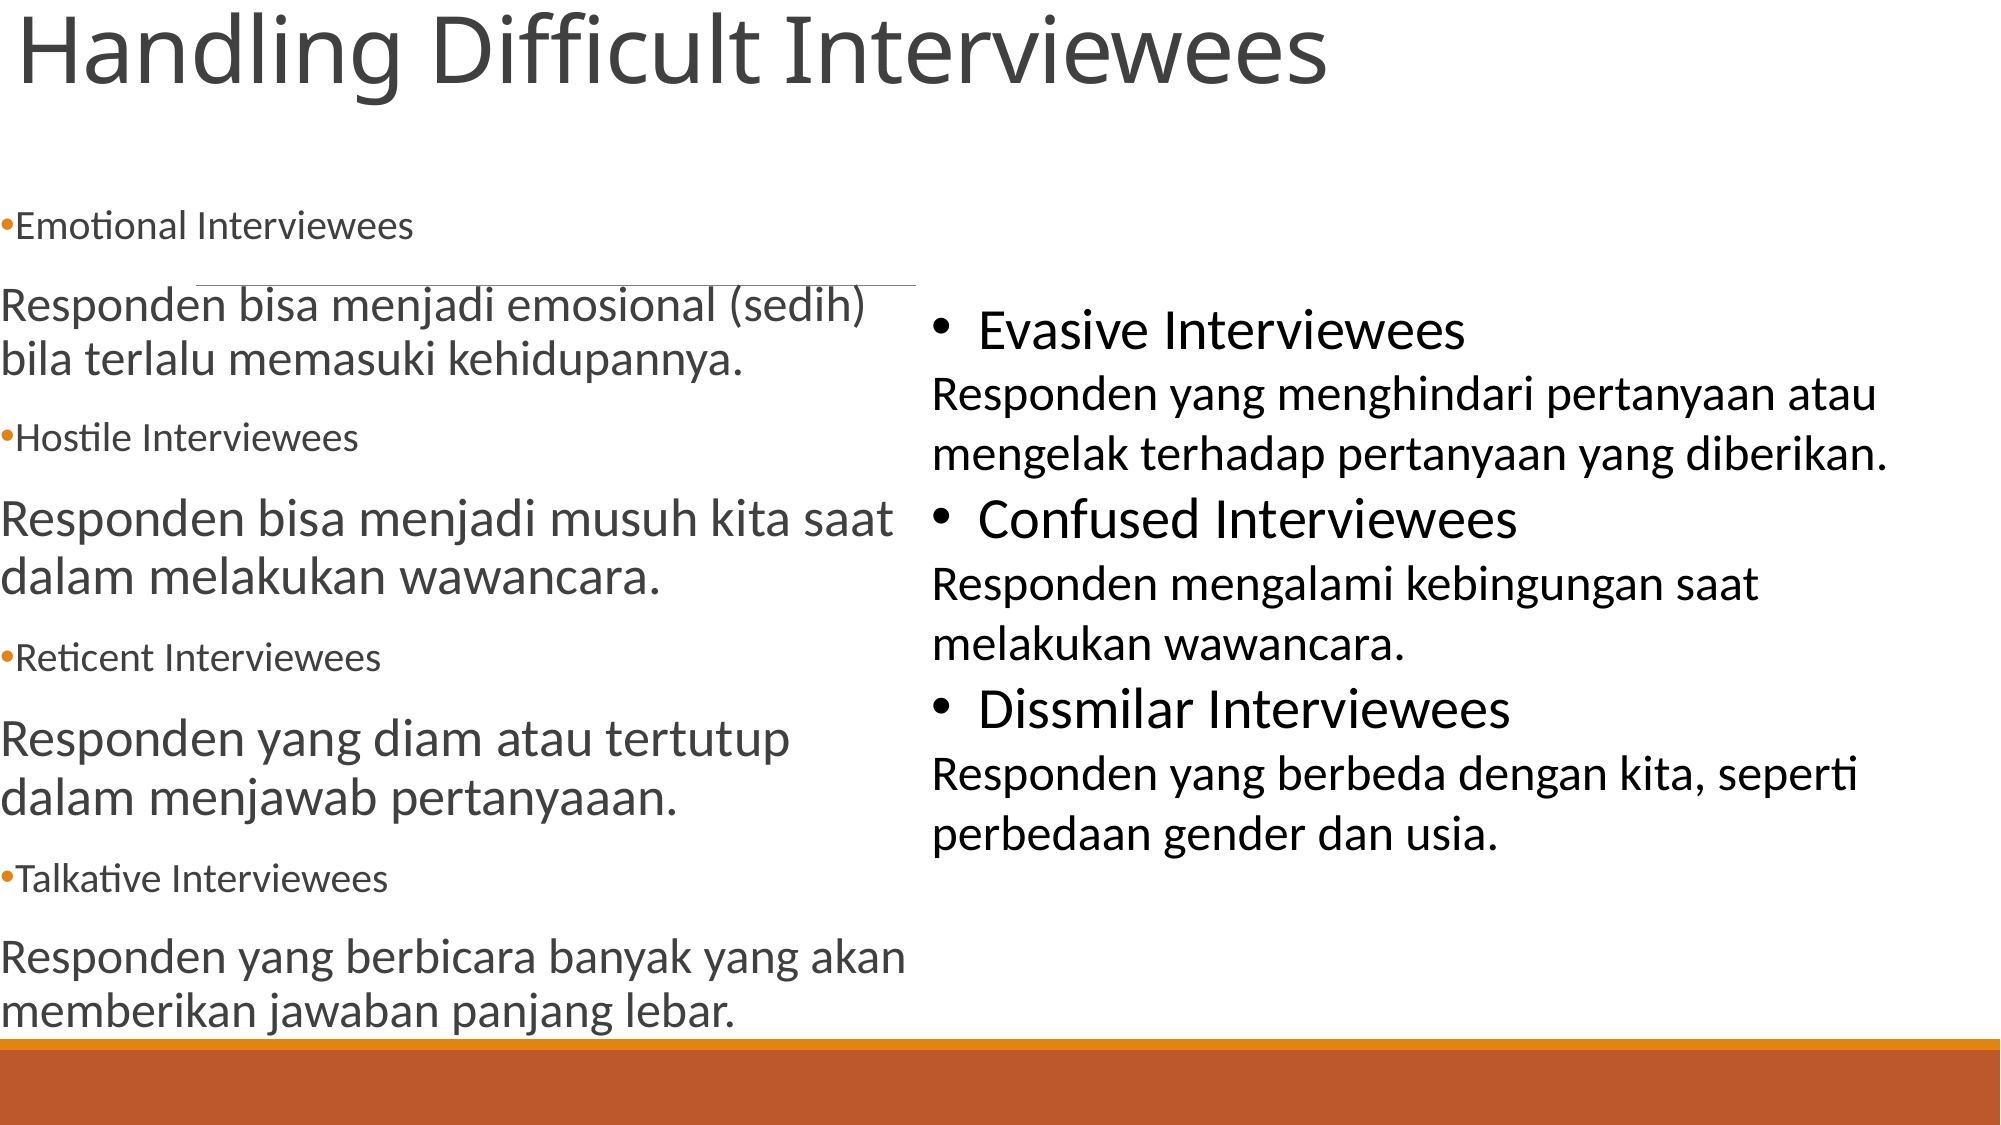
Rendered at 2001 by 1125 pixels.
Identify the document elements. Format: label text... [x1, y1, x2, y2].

list Emotional Interviewees Responden bisa menjadi emosional (sedih) bila terlalu memasuki kehidupannya. Hostile Interviewees Responden bisa menjadi musuh kita saat dalam melakukan wawancara. Reticent Interviewees Responden yang diam atau tertutup dalam menjawab pertanyaaan. Talkative Interviewees Responden yang berbicara banyak yang akan memberikan jawaban panjang lebar. [0, 196, 917, 1104]
text_box Evasive Interviewees Responden yang menghindari pertanyaan atau mengelak terhadap pertanyaan yang diberikan. Confused Interviewees Responden mengalami kebingungan saat melakukan wawancara. Dissmilar Interviewees Responden yang berbeda dengan kita, seperti perbedaan gender dan usia. [916, 172, 2000, 979]
title Handling Difficult Interviewees [0, 0, 2000, 110]
